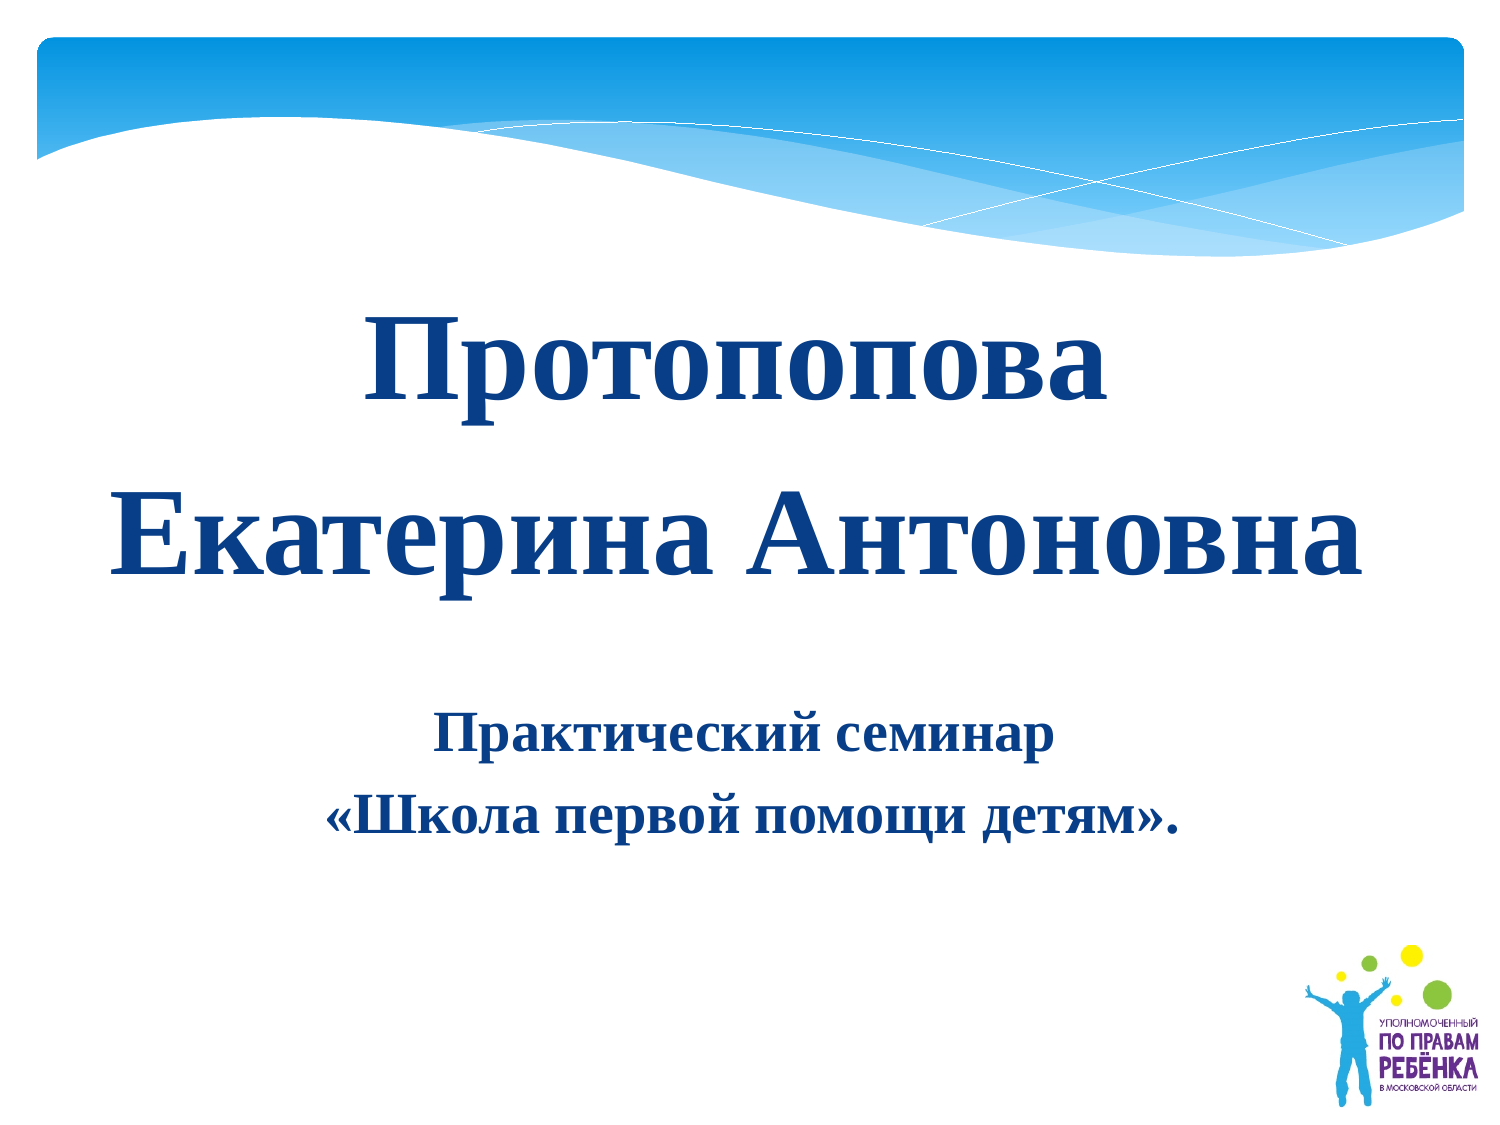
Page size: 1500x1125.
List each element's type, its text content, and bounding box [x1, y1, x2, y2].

text_box Протопопова Екатерина Антоновна Практический семинар «Школа первой помощи детям». [31, 267, 1473, 676]
picture [1304, 945, 1482, 1109]
